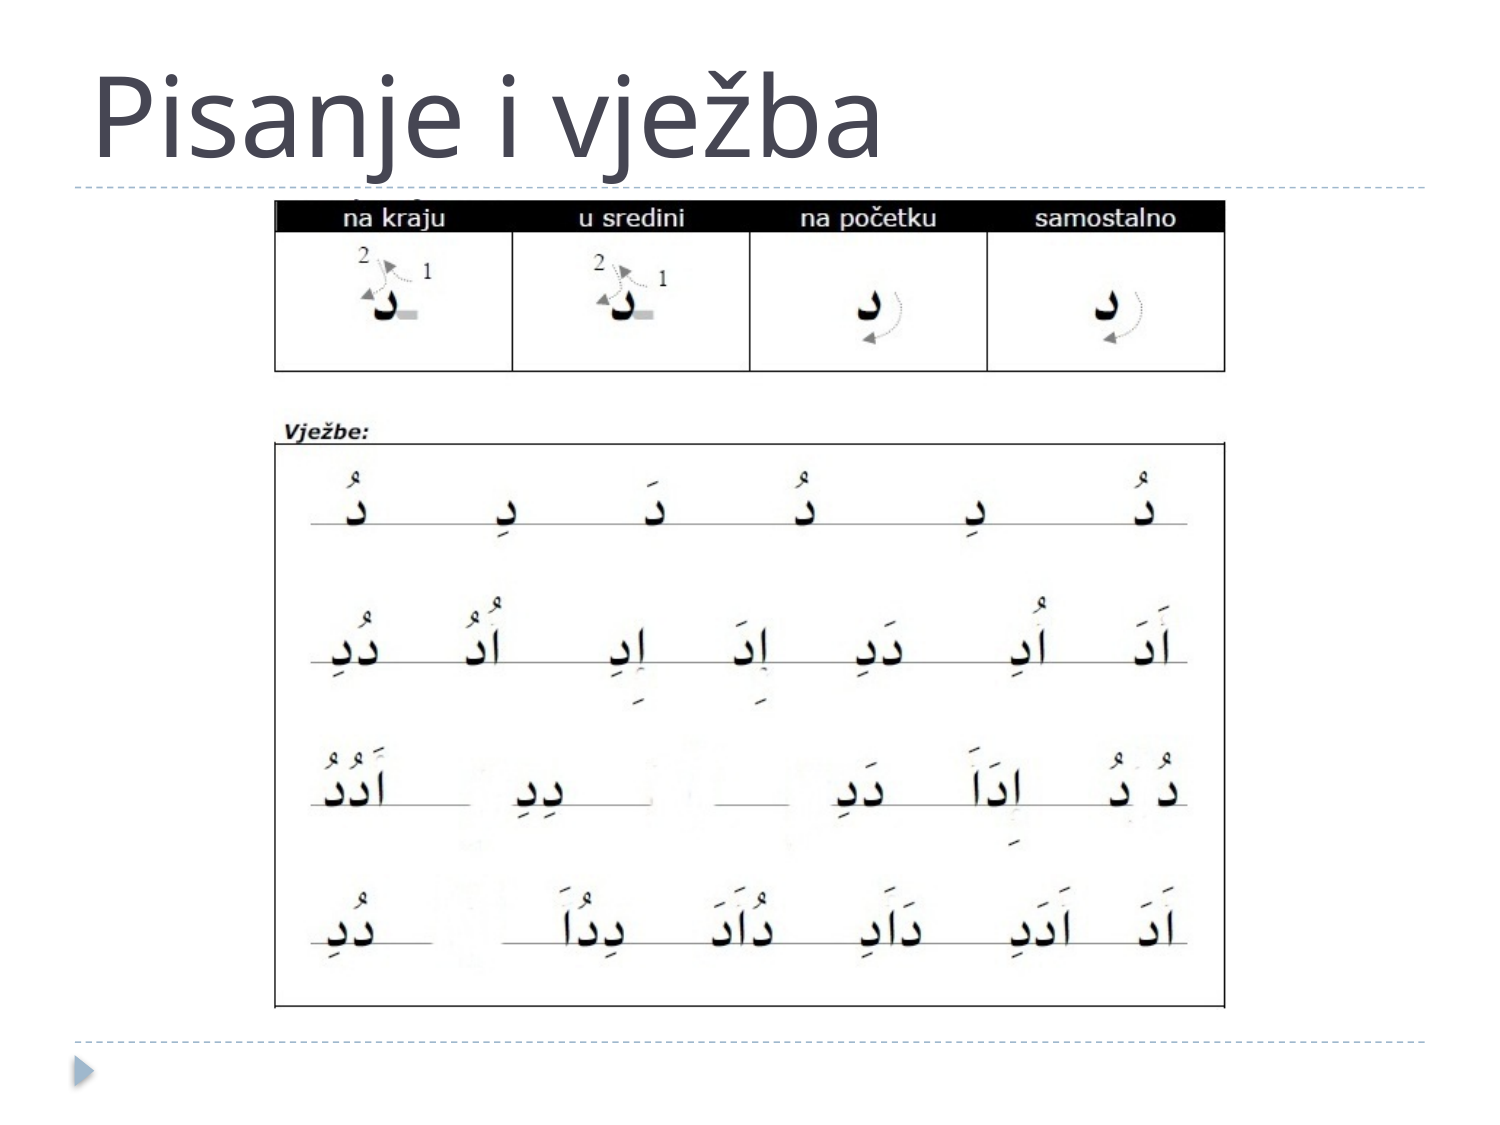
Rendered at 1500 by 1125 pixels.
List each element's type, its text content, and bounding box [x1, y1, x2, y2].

title Pisanje i vježba [75, 24, 1425, 188]
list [273, 199, 1227, 1011]
